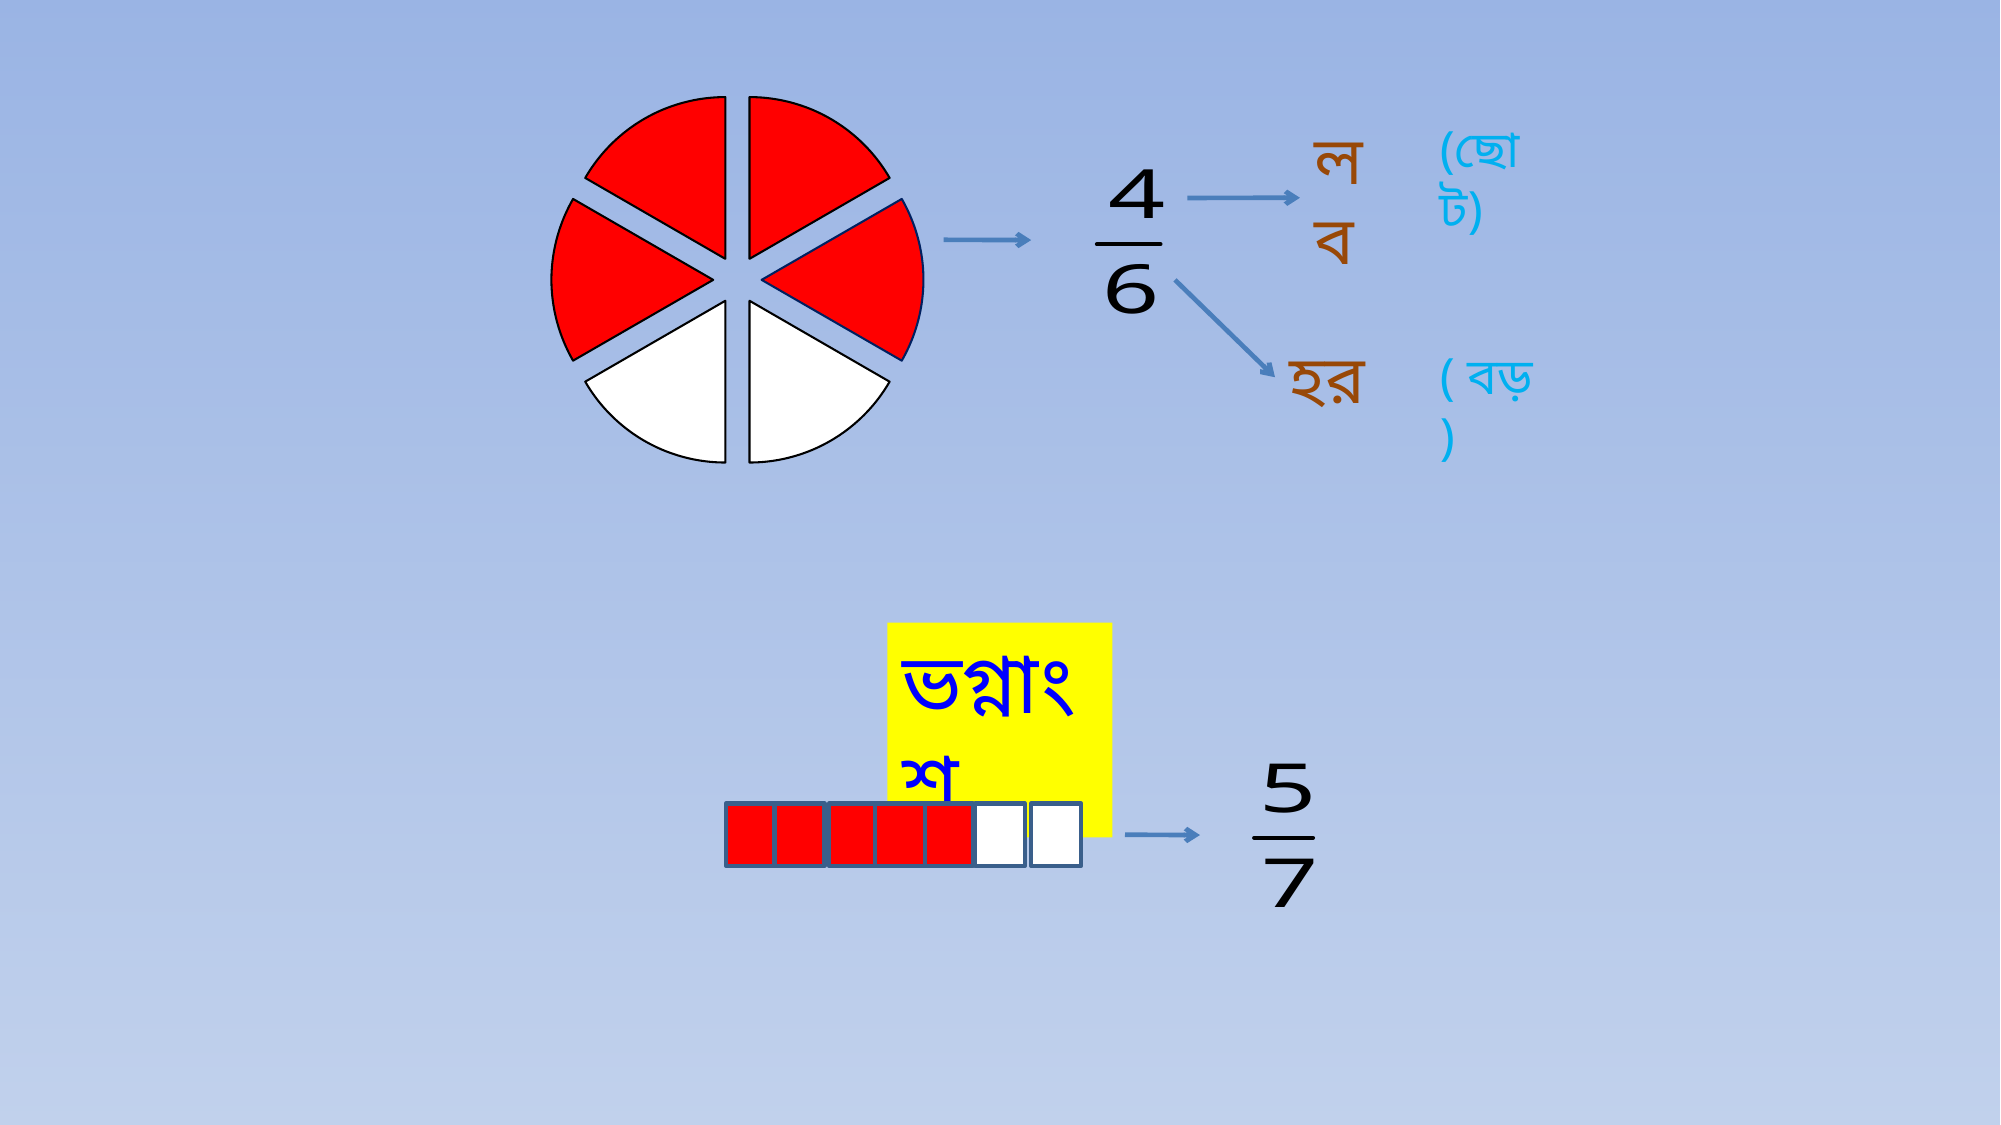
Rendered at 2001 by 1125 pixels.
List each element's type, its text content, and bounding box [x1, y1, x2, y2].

text_box [1029, 801, 1083, 868]
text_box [1174, 279, 1276, 379]
text_box ভগ্নাংশ [887, 622, 1113, 838]
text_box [1187, 158, 1301, 199]
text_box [1237, 747, 1338, 923]
text_box [973, 801, 1027, 868]
text_box ( বড়) [1424, 336, 1563, 472]
text_box (ছোট) [1424, 110, 1563, 246]
text_box [772, 801, 827, 868]
text_box হর [1275, 329, 1400, 425]
chart [493, 85, 982, 474]
text_box লব [1299, 110, 1413, 286]
text_box [827, 801, 873, 868]
text_box [724, 801, 772, 868]
text_box [927, 801, 973, 868]
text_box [1080, 153, 1181, 330]
text_box [873, 801, 927, 868]
